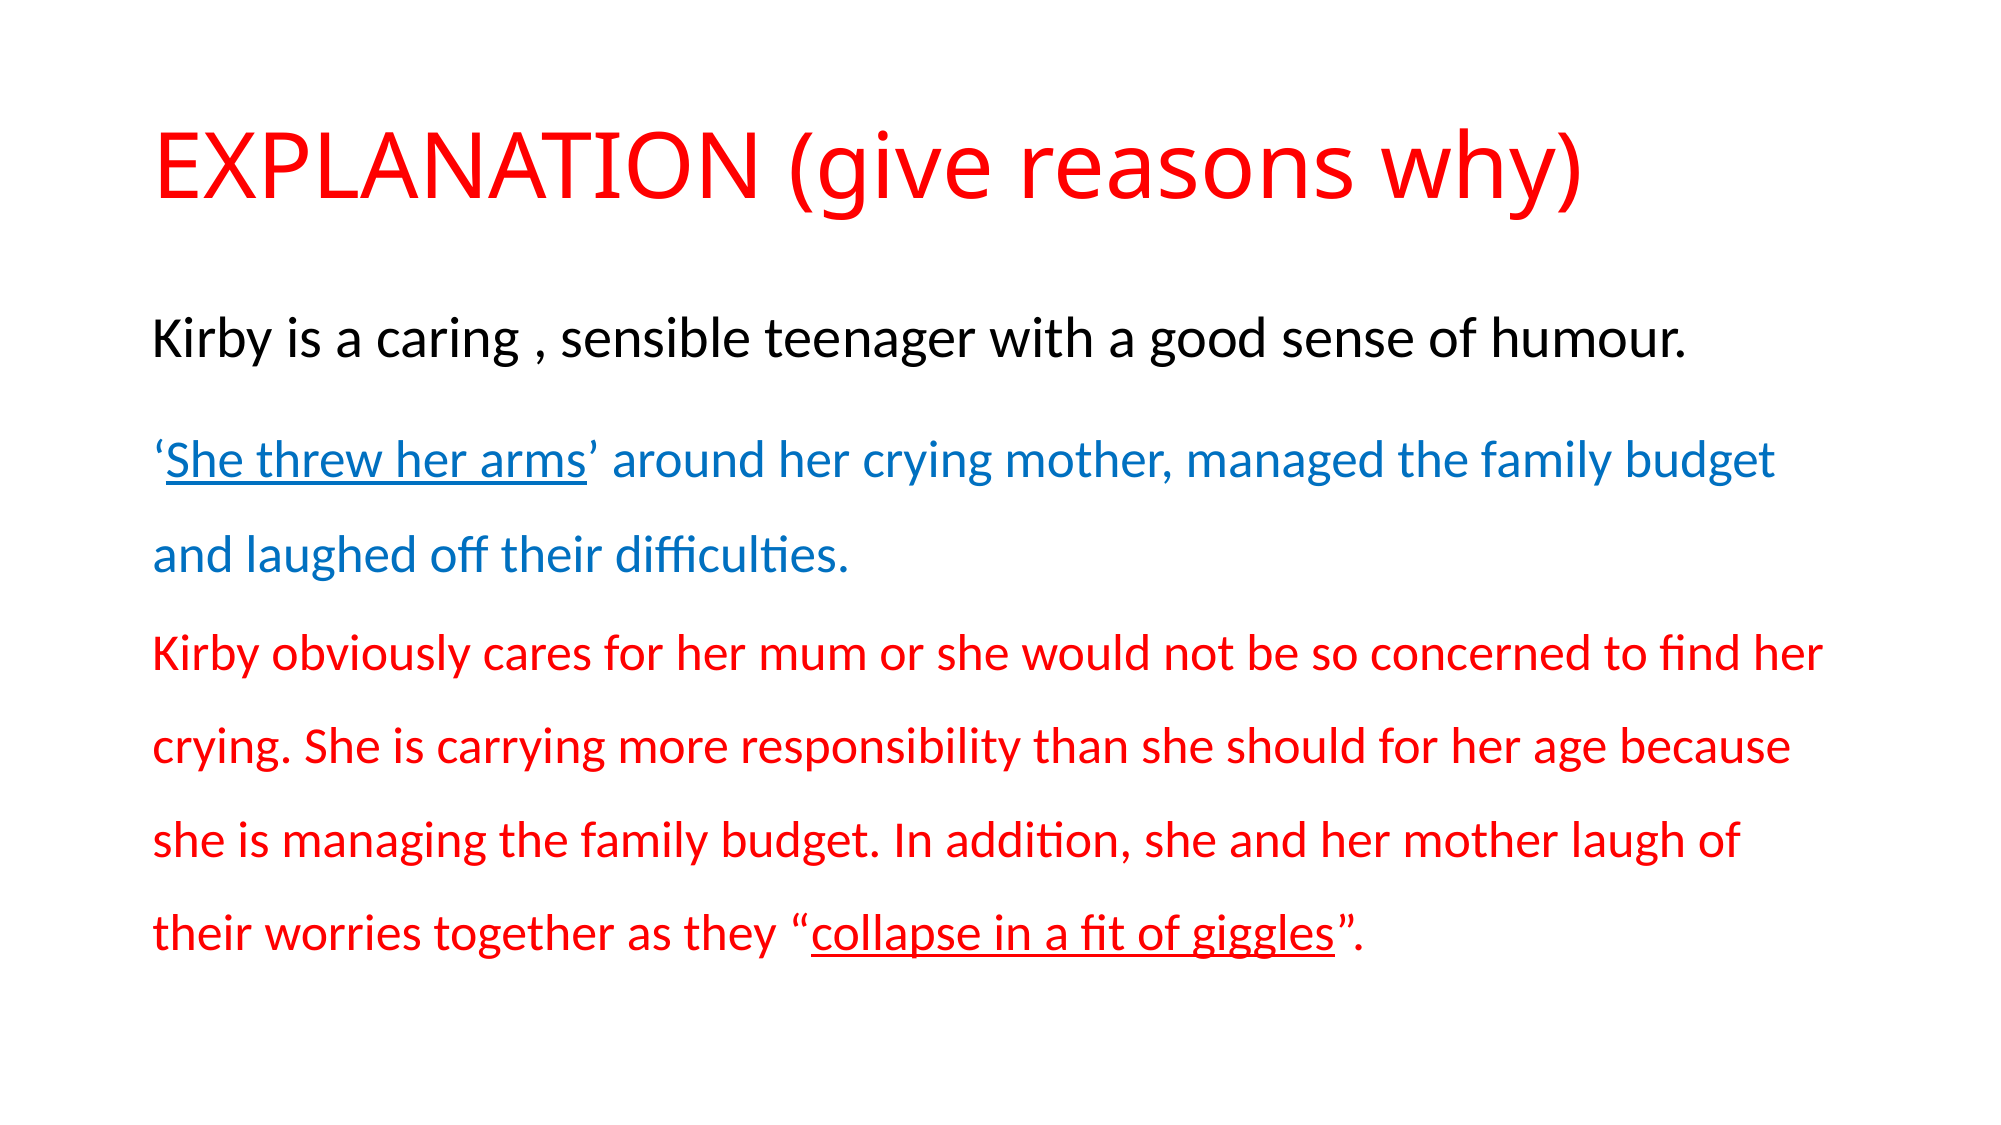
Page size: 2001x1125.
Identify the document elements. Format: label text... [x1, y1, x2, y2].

text_box Kirby obviously cares for her mum or she would not be so concerned to find her crying. She is carrying more responsibility than she should for her age because she is managing the family budget. In addition, she and her mother laugh of their worries together as they “collapse in a fit of giggles”. [137, 580, 1863, 974]
text_box ‘She threw her arms’ around her crying mother, managed the family budget and laughed off their difficulties. [137, 385, 1863, 580]
list Kirby is a caring , sensible teenager with a good sense of humour. [137, 299, 1863, 385]
title EXPLANATION (give reasons why) [137, 59, 1863, 278]
